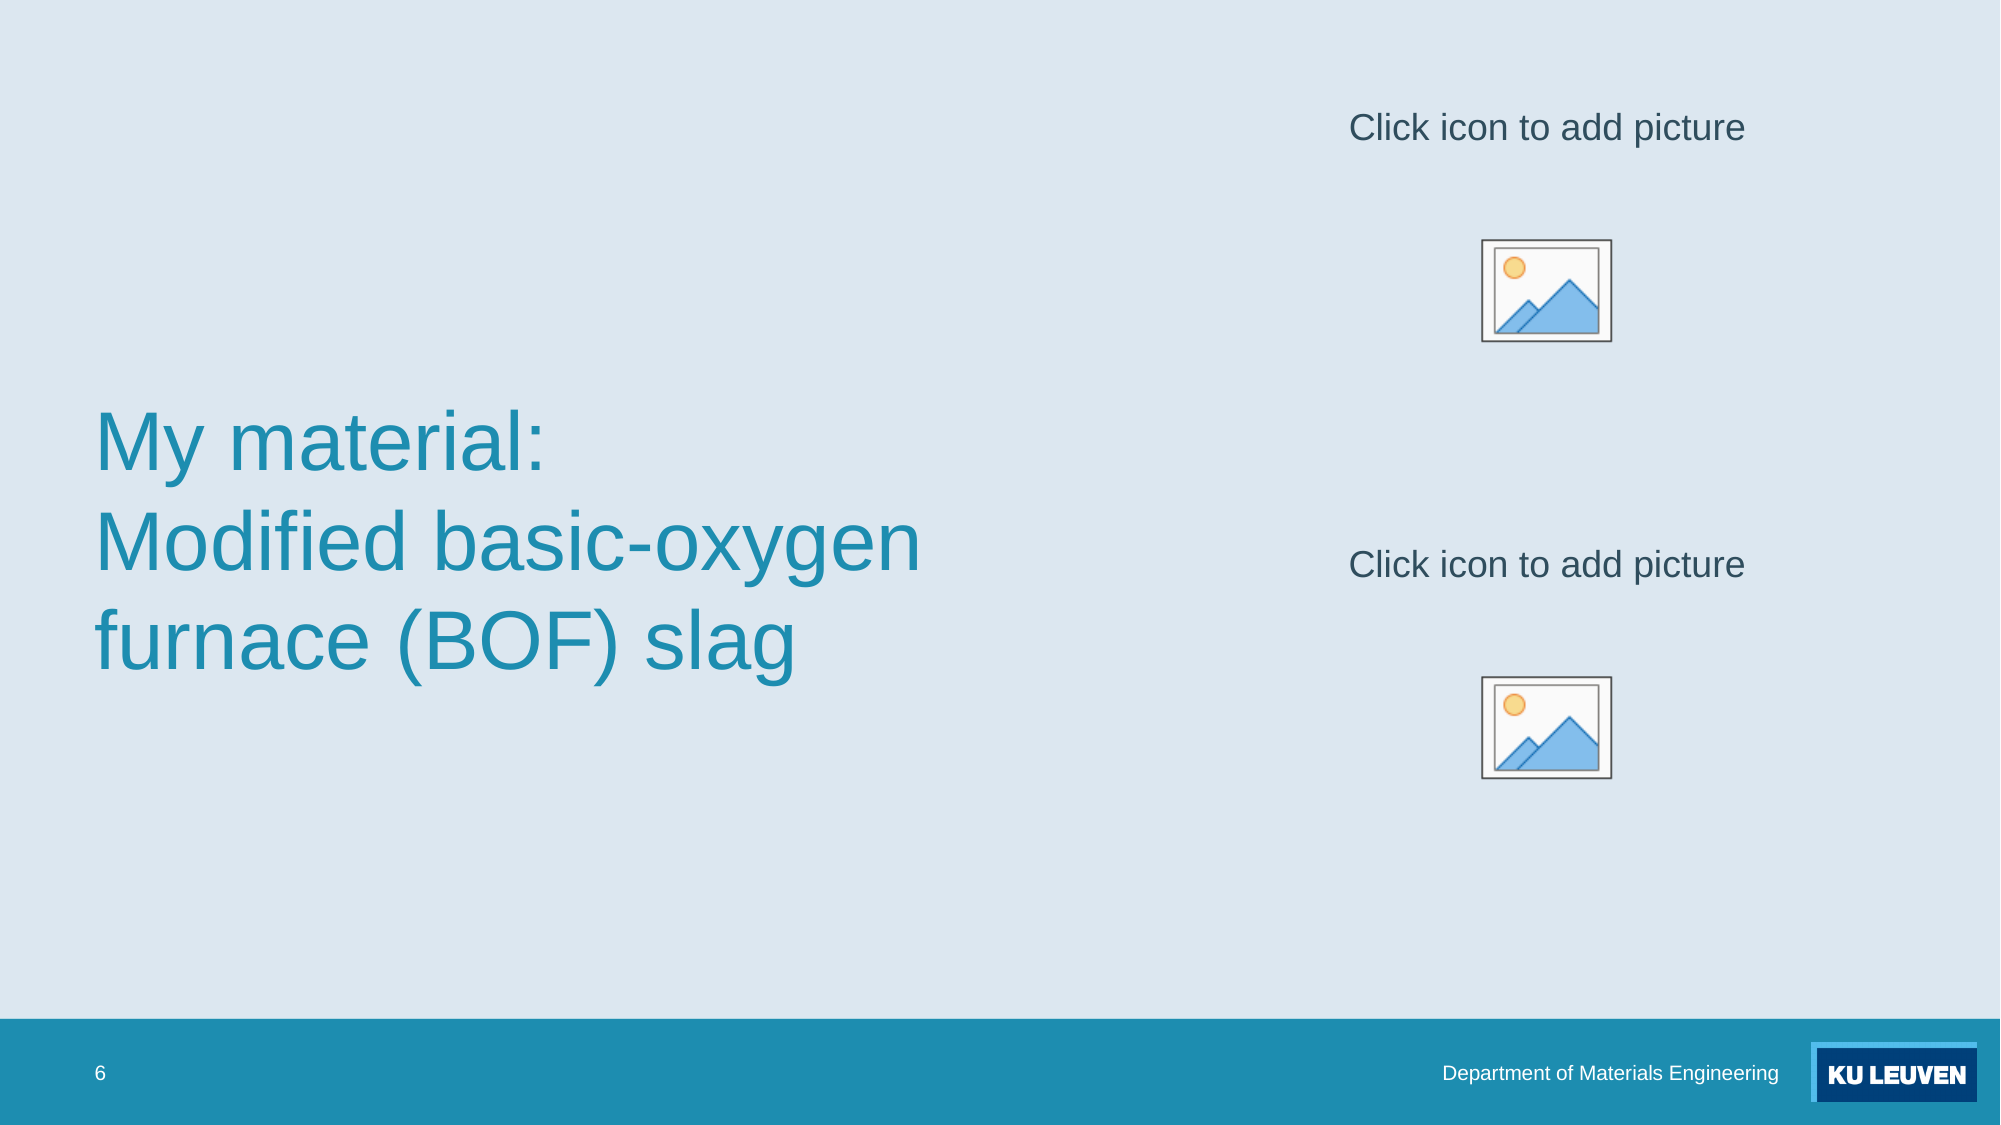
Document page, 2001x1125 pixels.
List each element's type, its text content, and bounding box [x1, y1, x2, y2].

footer Department of Materials Engineering [989, 1018, 1809, 1125]
picture [1188, 532, 1906, 923]
title My material: Modified basic-oxygen furnace (BOF) slag [94, 295, 1095, 687]
slide_number 6 [94, 1018, 201, 1125]
picture [1811, 1042, 1977, 1102]
picture [1189, 95, 1906, 486]
